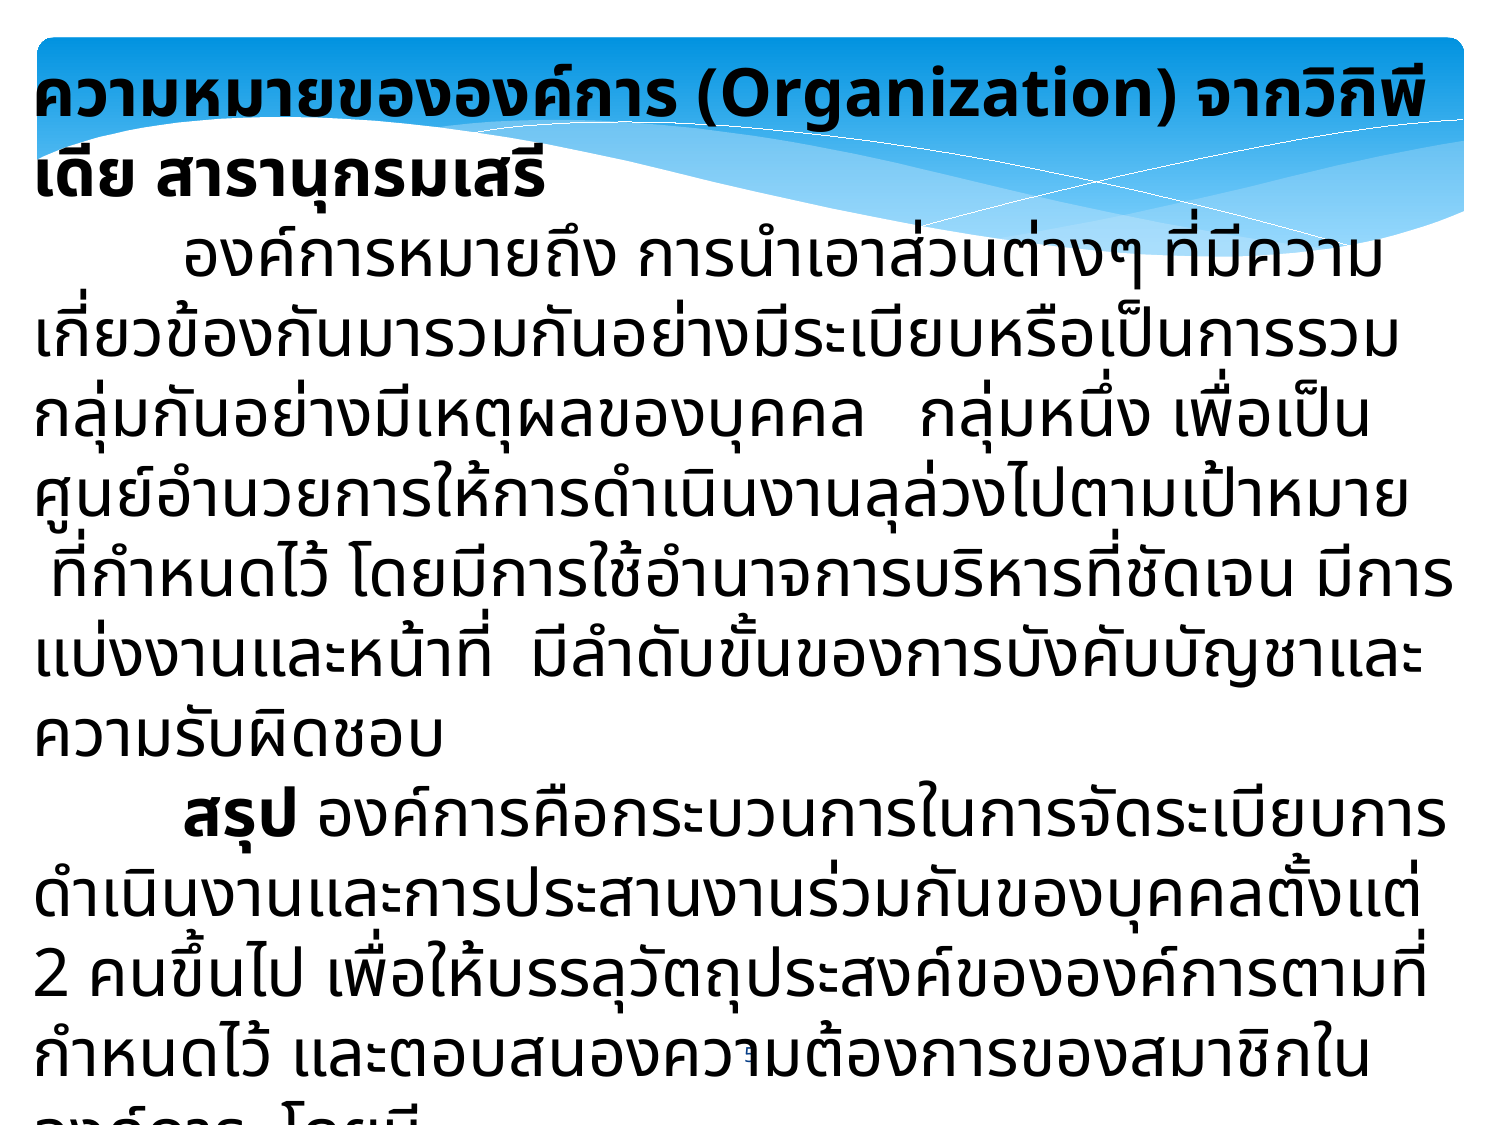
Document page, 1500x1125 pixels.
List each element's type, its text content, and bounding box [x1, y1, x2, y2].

text_box ความหมายขององค์การ (Organization) จากวิกิพีเดีย สารานุกรมเสรี องค์การหมายถึง การนำเอาส่วนต่างๆ ที่มีความเกี่ยวข้องกันมารวมกันอย่างมีระเบียบหรือเป็นการรวมกลุ่มกันอย่างมีเหตุผลของบุคคล กลุ่มหนึ่ง เพื่อเป็นศูนย์อำนวยการให้การดำเนินงานลุล่วงไปตามเป้าหมาย ที่กำหนดไว้ โดยมีการใช้อำนาจการบริหารที่ชัดเจน มีการแบ่งงานและหน้าที่ มีลำดับขั้นของการบังคับบัญชาและความรับผิดชอบ สรุป องค์การคือกระบวนการในการจัดระเบียบการดำเนินงานและการประสานงานร่วมกันของบุคคลตั้งแต่ 2 คนขึ้นไป เพื่อให้บรรลุวัตถุประสงค์ขององค์การตามที่กำหนดไว้ และตอบสนองความต้องการของสมาชิกในองค์การ โดยมี - การจัดระเบียบแบบแผนกระบวนวิธีปฏิบัติงาน - การกำหนดโครงสร้าง อำนาจหน้าที่ และการแบ่งงาน - การมีปฏิสัมพันธ์ในการปฏิบัติงาน [17, 42, 1483, 1125]
